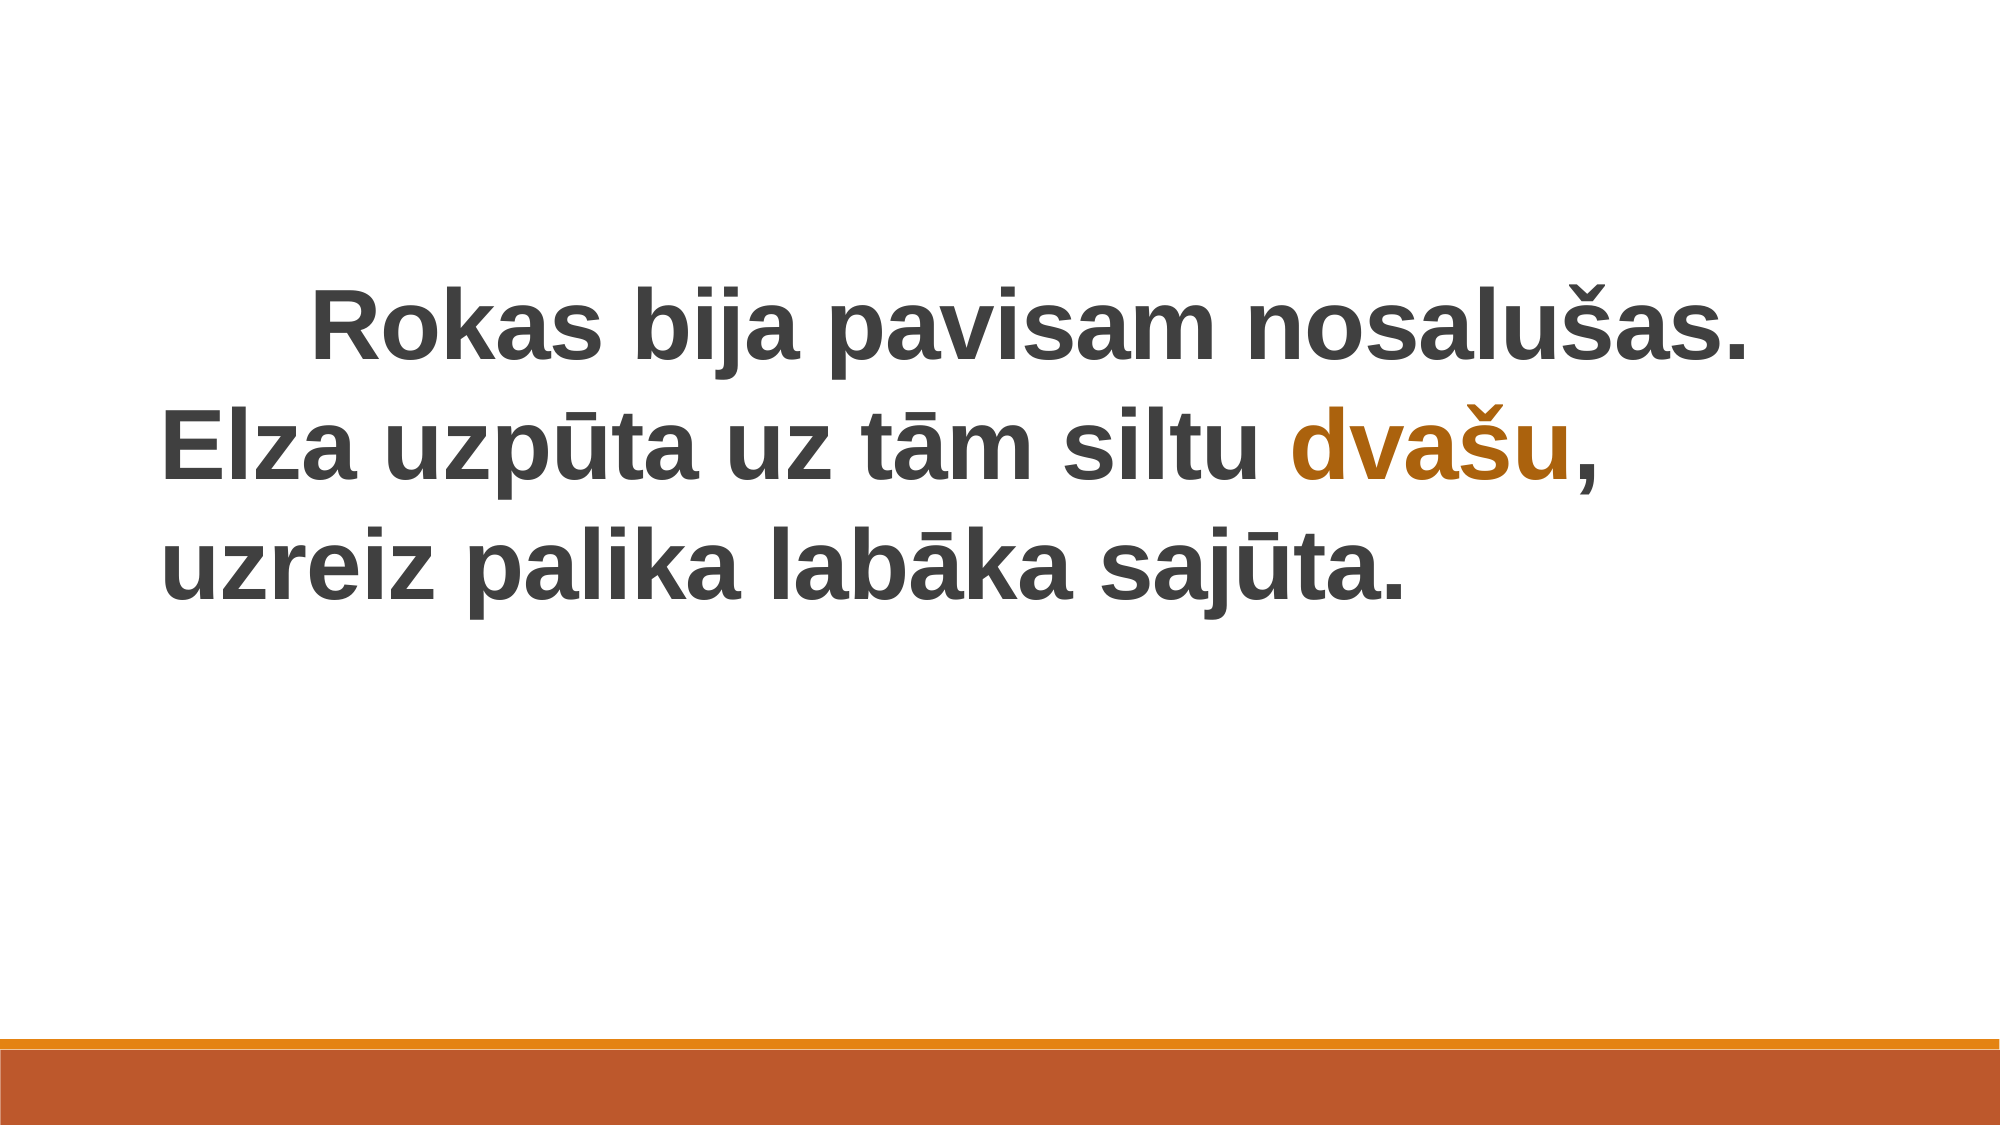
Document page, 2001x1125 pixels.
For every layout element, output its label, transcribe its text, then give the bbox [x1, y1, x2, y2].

text_box Rokas bija pavisam nosalušas. Elza uzpūta uz tām siltu dvašu, uzreiz palika labāka sajūta. [145, 251, 1803, 627]
